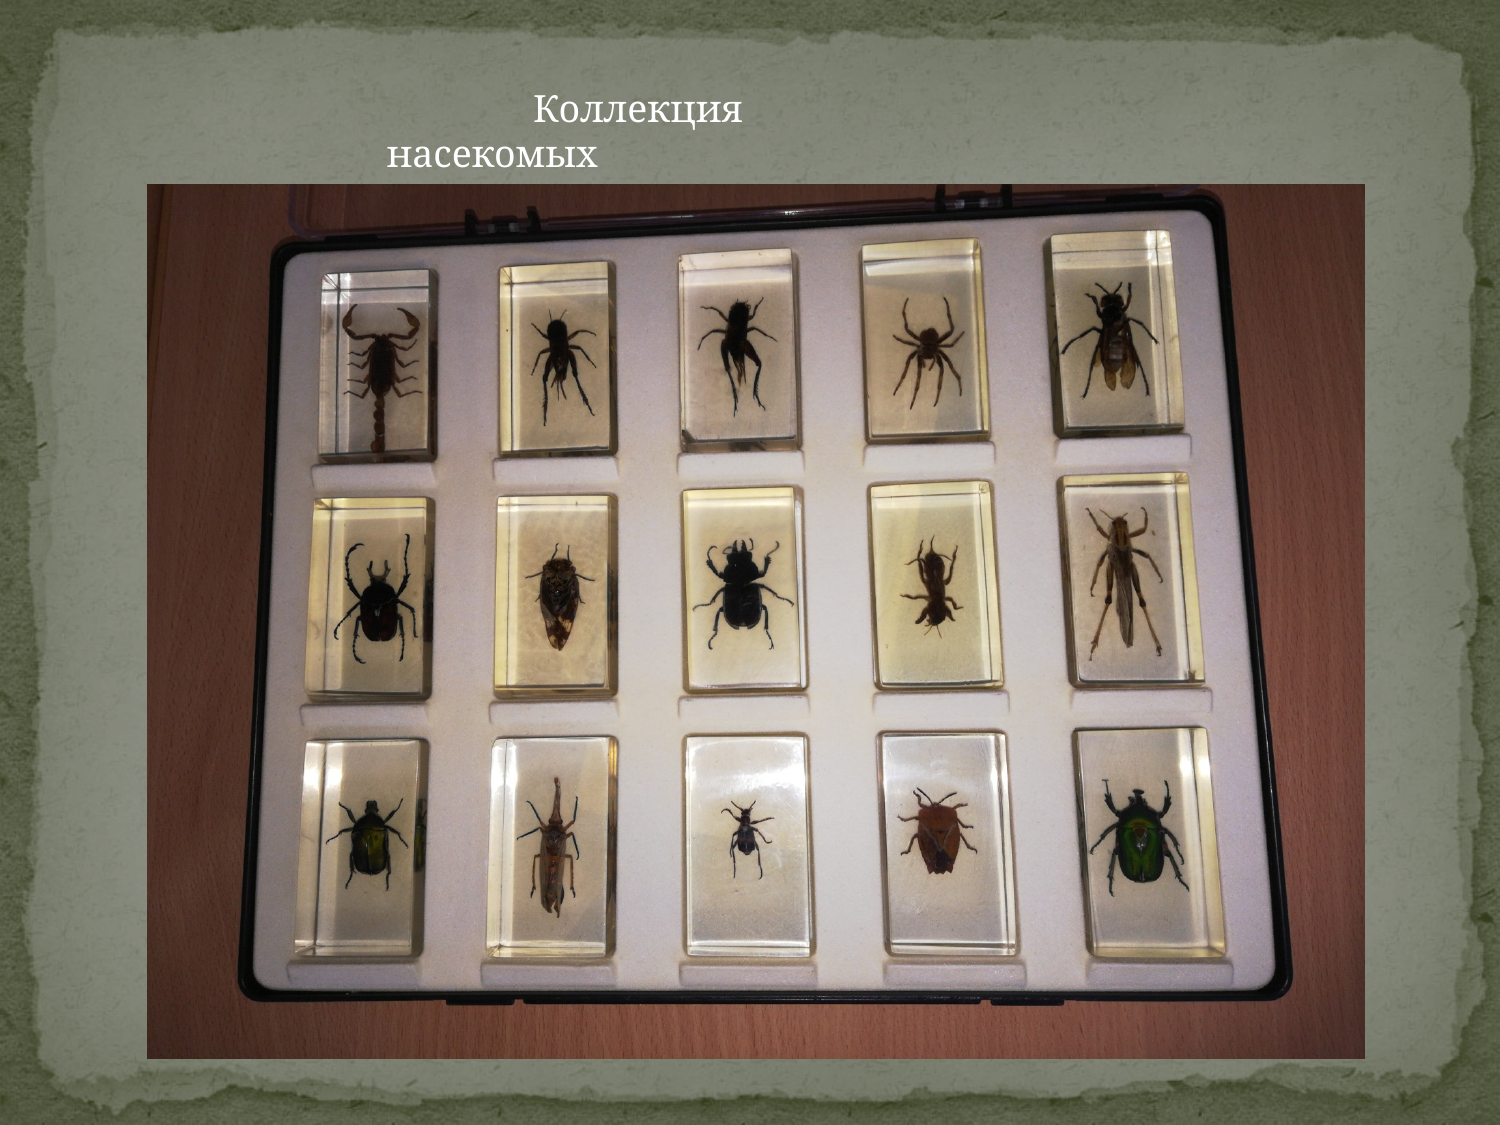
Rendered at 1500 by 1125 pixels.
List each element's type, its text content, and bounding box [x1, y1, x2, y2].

text_box Коллекция насекомых [371, 78, 963, 173]
picture [147, 184, 1365, 1059]
